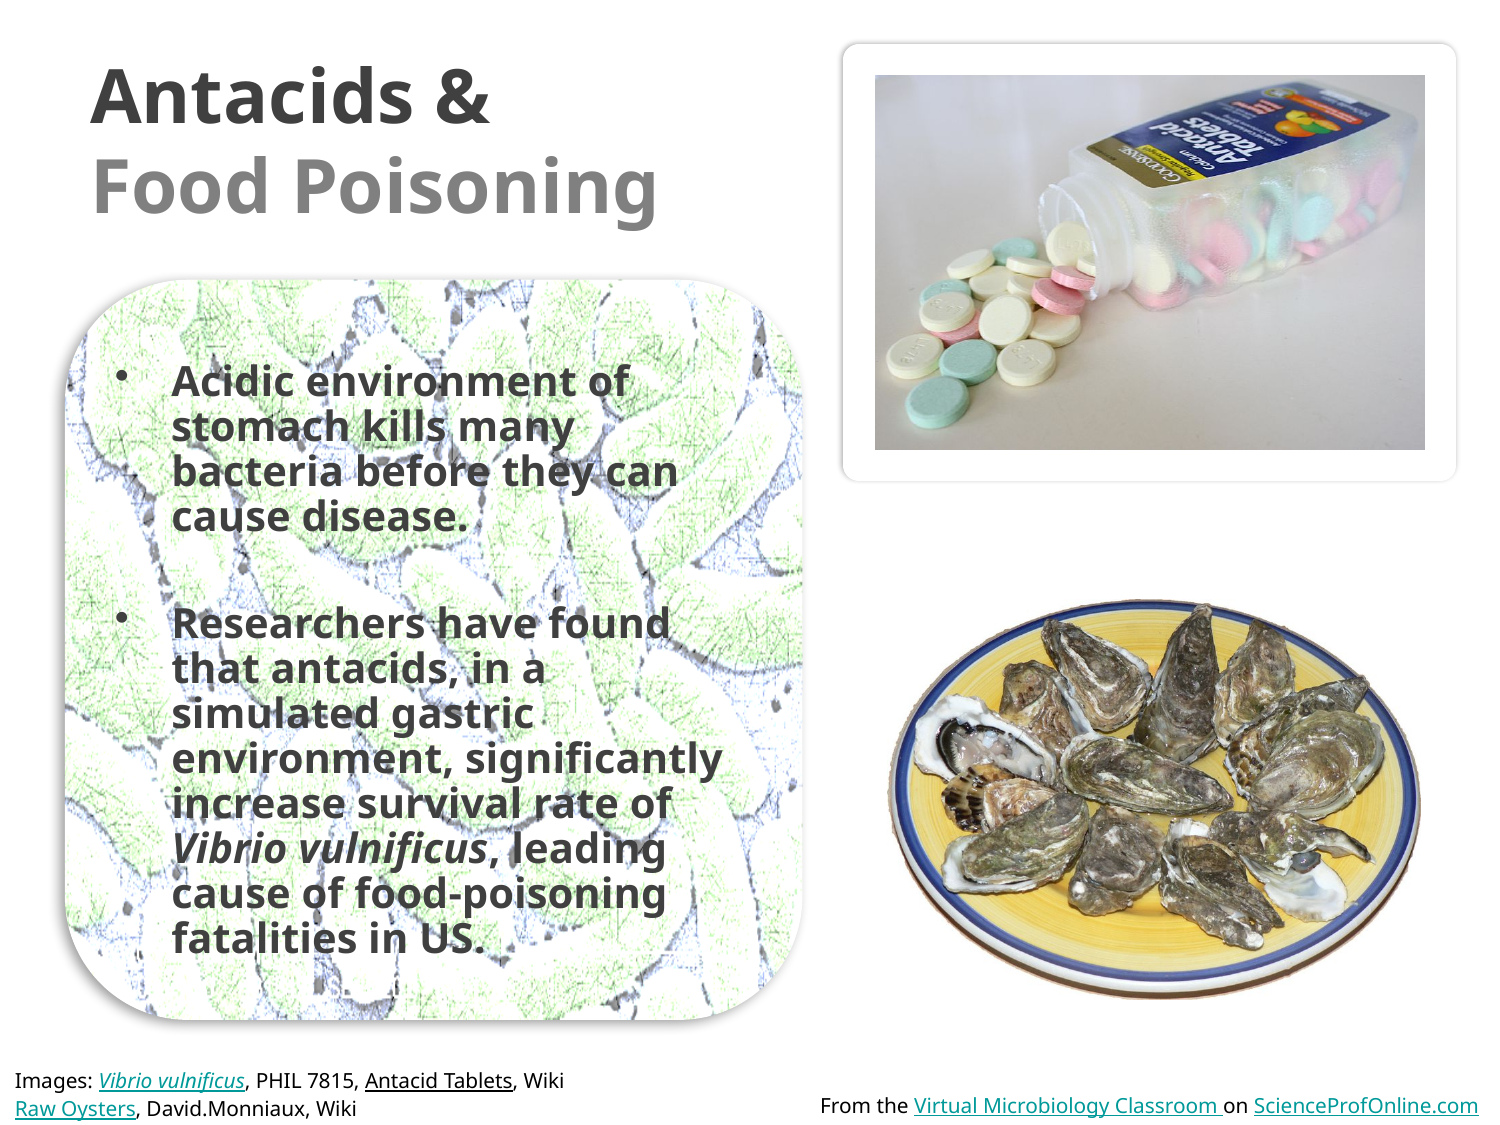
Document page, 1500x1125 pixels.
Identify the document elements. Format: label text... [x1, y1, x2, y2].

picture [64, 279, 803, 1021]
title Antacids & Food Poisoning [75, 45, 844, 233]
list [874, 74, 1426, 451]
text_box Images: Vibrio vulnificus, PHIL 7815, Antacid Tablets, Wiki Raw Oysters, David.Monniaux, Wiki [0, 1060, 588, 1125]
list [887, 599, 1422, 1001]
text_box From the Virtual Microbiology Classroom on ScienceProfOnline.com [805, 1084, 1494, 1125]
